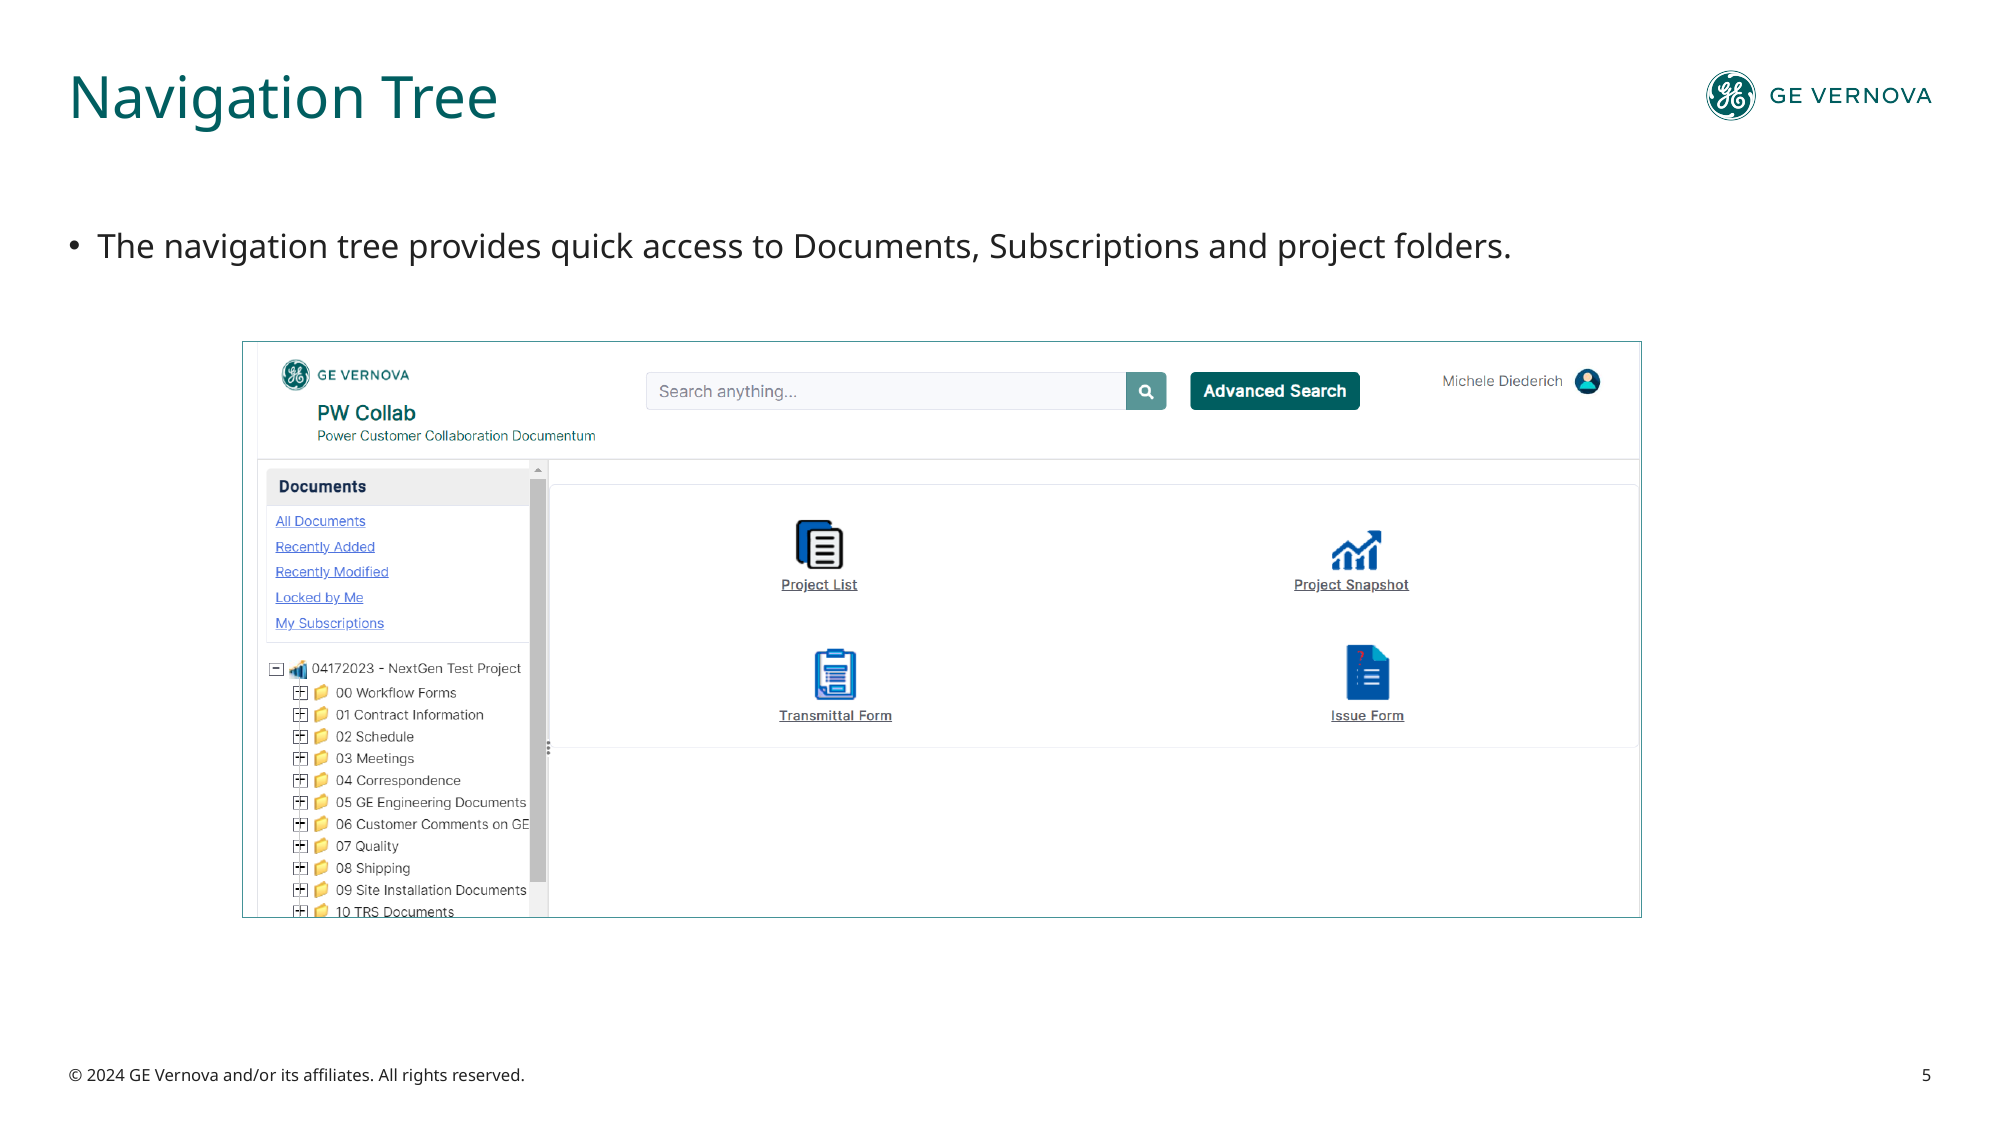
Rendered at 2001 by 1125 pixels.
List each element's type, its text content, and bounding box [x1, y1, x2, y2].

picture [242, 341, 1642, 918]
picture [1691, 55, 1947, 136]
title Navigation Tree [68, 68, 1642, 144]
list The navigation tree provides quick access to Documents, Subscriptions and project folders. [68, 224, 1736, 316]
slide_number 5 [1840, 1065, 1932, 1125]
footer © 2024 GE Vernova and/or its affiliates. All rights reserved. [68, 1065, 1750, 1106]
